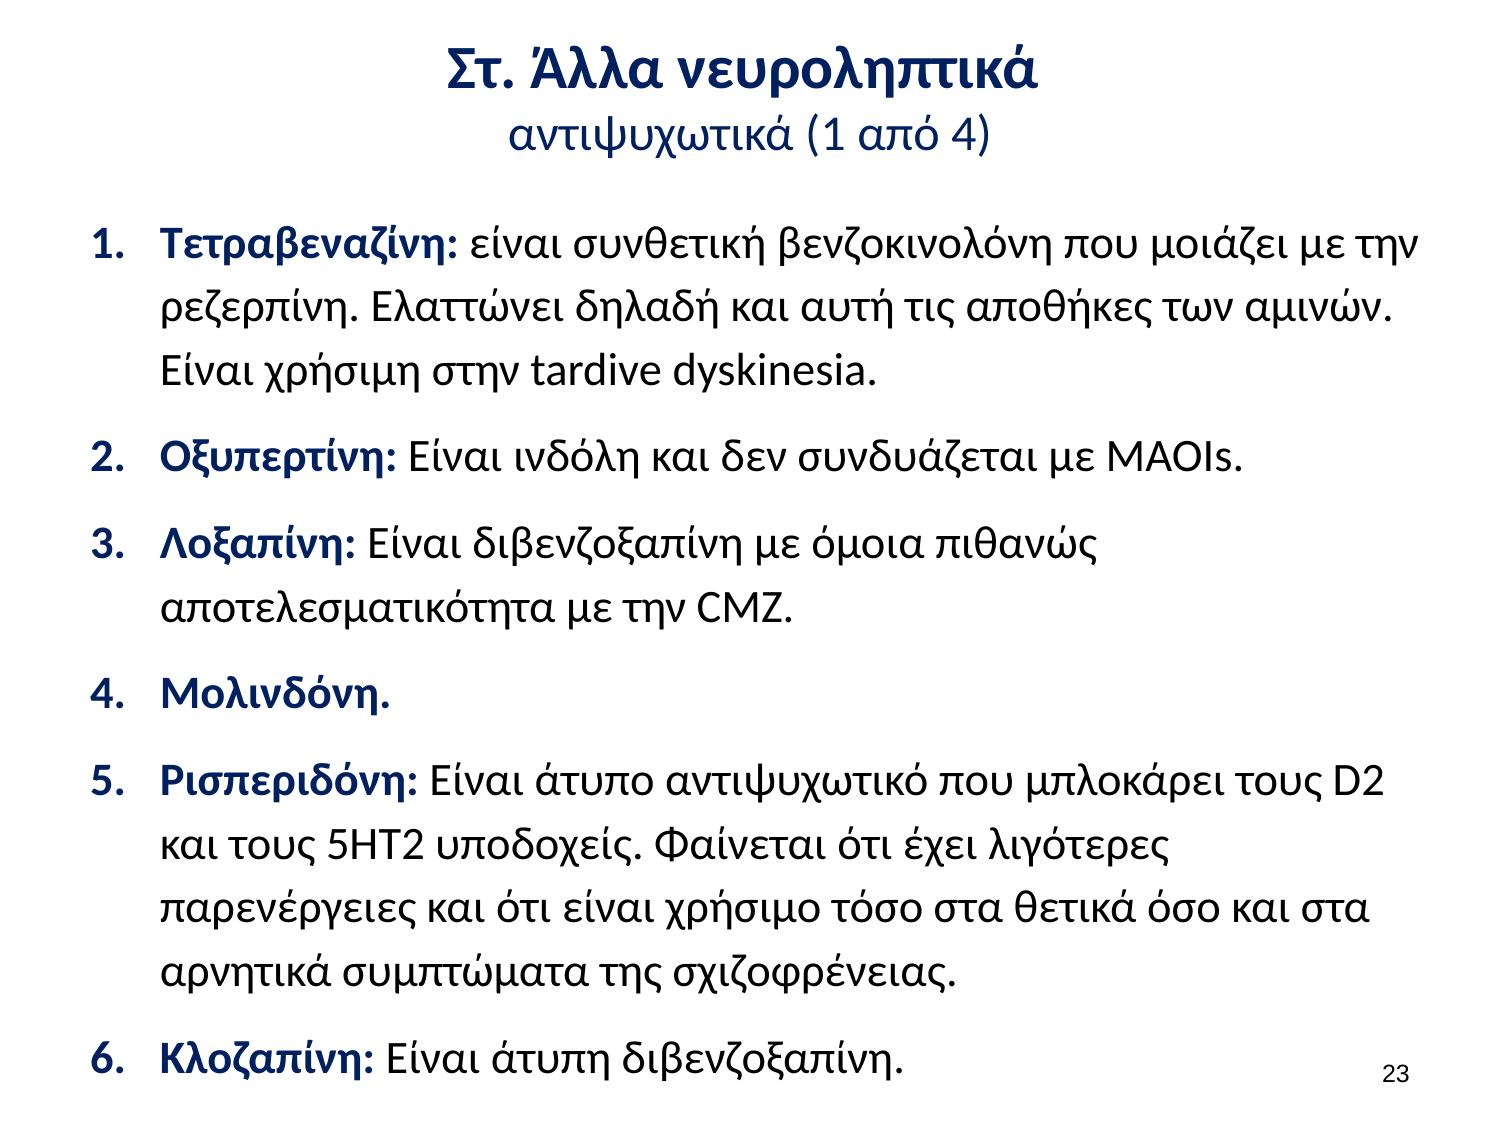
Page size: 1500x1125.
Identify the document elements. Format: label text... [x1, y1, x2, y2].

title Στ. Άλλα νευροληπτικά αντιψυχωτικά (1 από 4) [0, 19, 1500, 169]
slide_number 22 [1074, 1042, 1425, 1103]
list Τετραβεναζίνη: είναι συνθετική βενζοκινολόνη που μοιάζει με την ρεζερπίνη. Ελαττώνει δηλαδή και αυτή τις αποθήκες των αμινών. Είναι χρήσιμη στην tardive dyskinesia. Οξυπερτίνη: Είναι ινδόλη και δεν συνδυάζεται με MAOIs. Λοξαπίνη: Είναι διβενζοξαπίνη με όμοια πιθανώς αποτελεσματικότητα με την CMZ. Μολινδόνη. Ρισπεριδόνη: Είναι άτυπο αντιψυχωτικό που μπλοκάρει τους D2 και τους 5ΗΤ2 υποδοχείς. Φαίνεται ότι έχει λιγότερες παρενέργειες και ότι είναι χρήσιμο τόσο στα θετικά όσο και στα αρνητικά συμπτώματα της σχιζοφρένειας. Κλοζαπίνη: Είναι άτυπη διβενζοξαπίνη. [75, 196, 1447, 1094]
